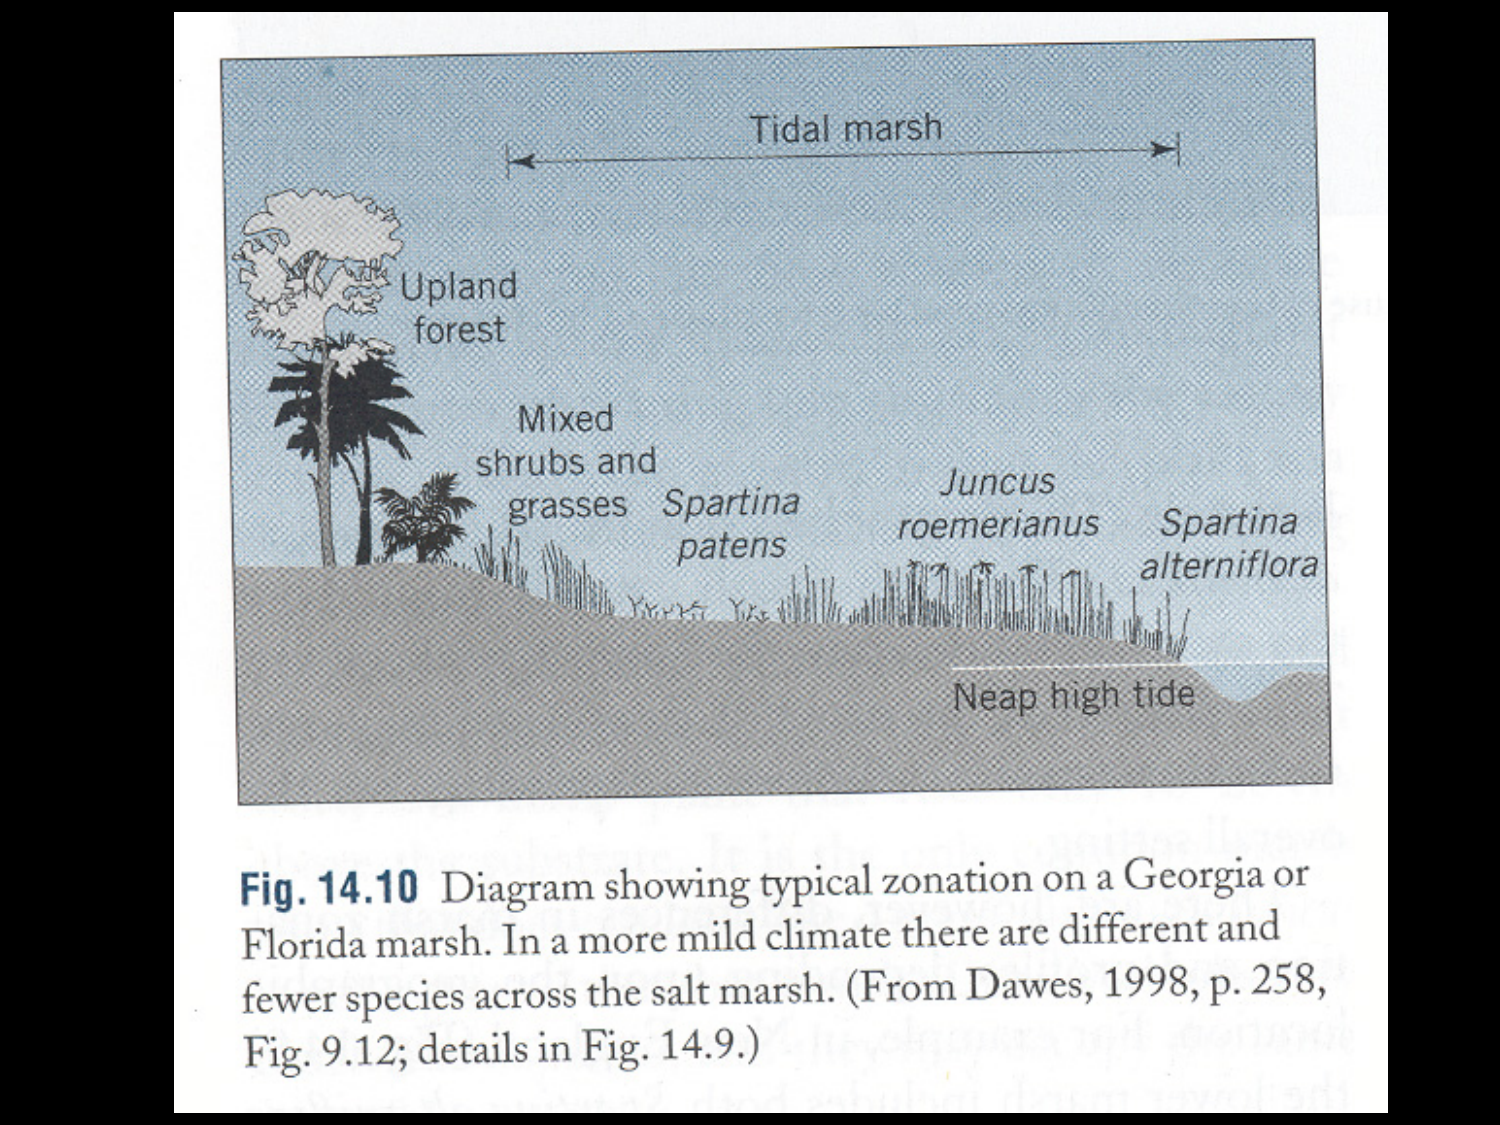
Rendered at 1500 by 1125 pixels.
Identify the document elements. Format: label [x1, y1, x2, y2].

picture [174, 12, 1388, 1113]
